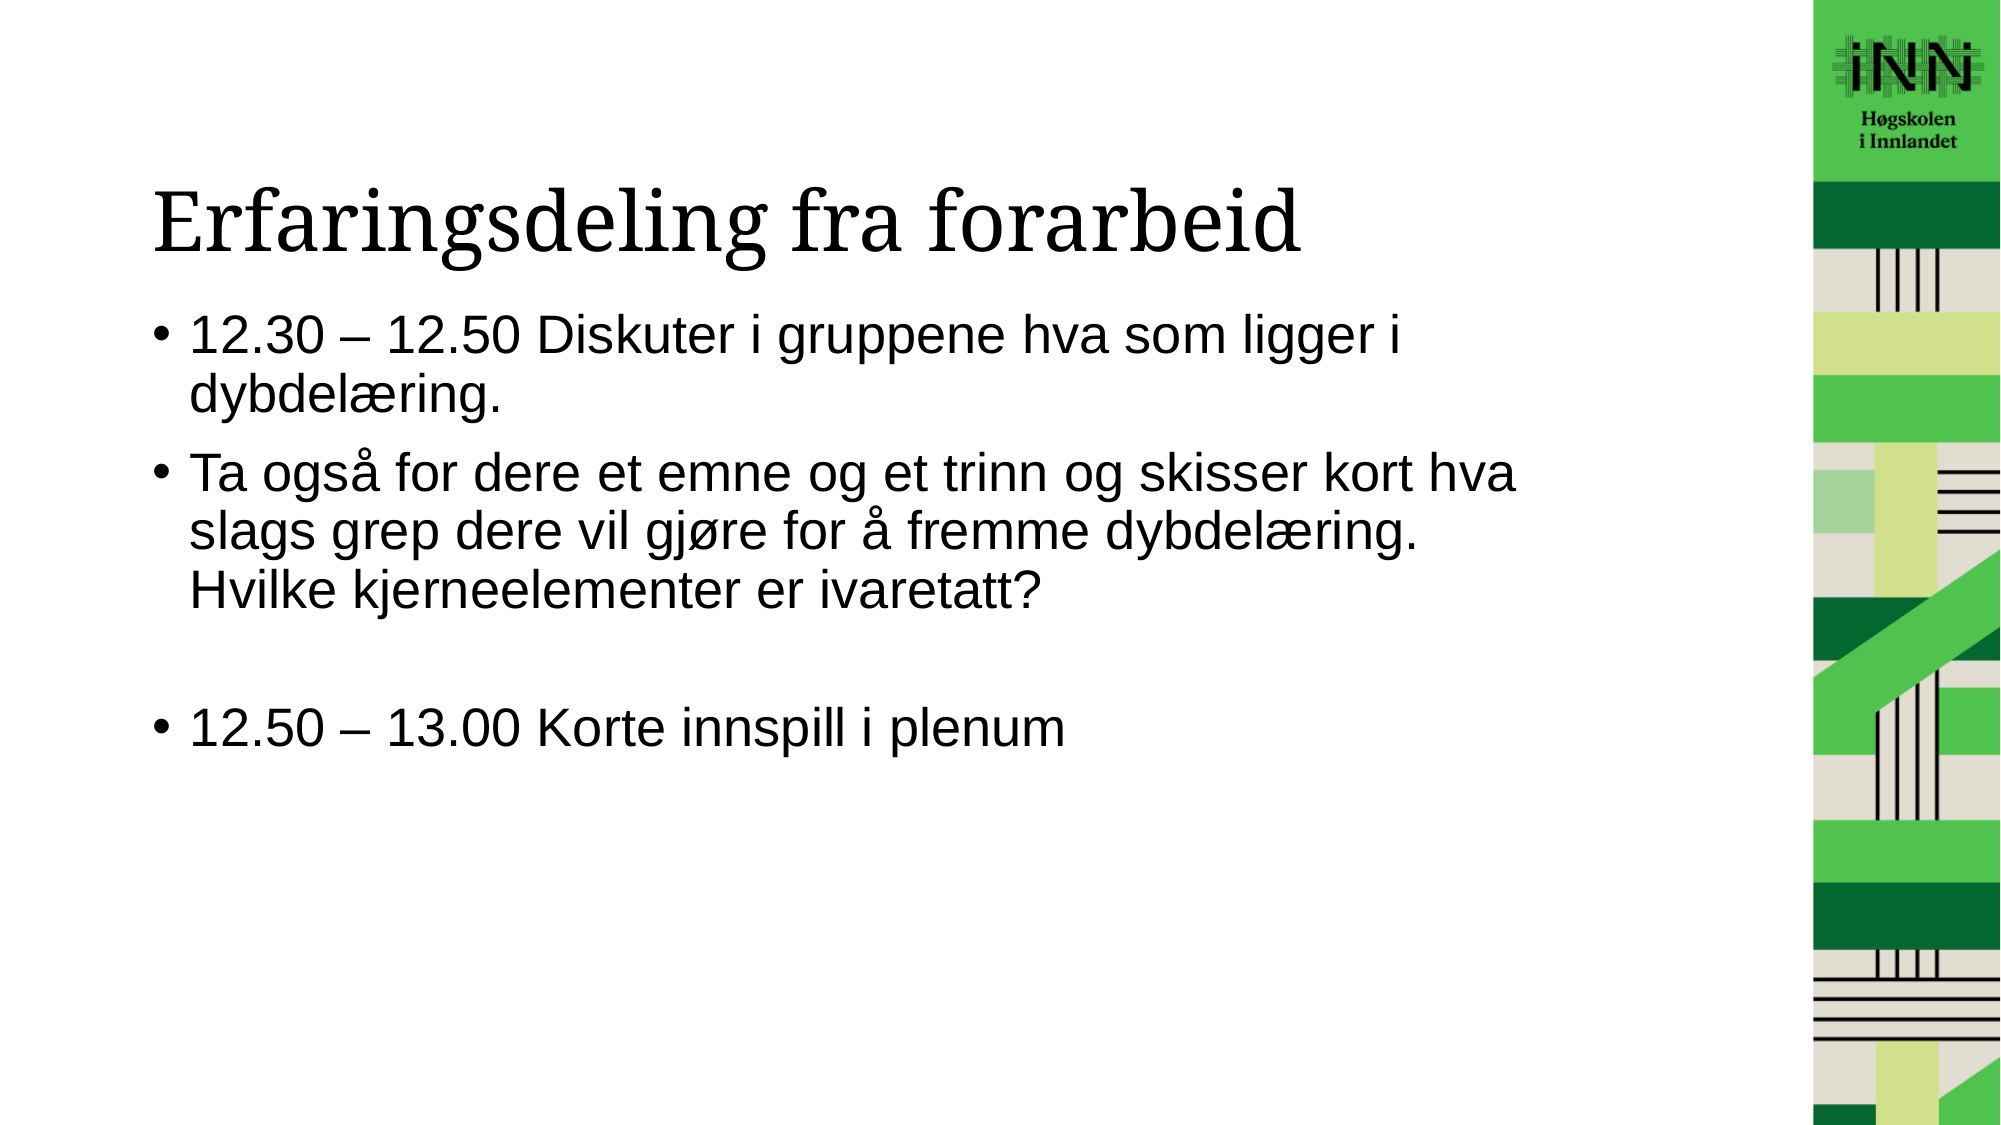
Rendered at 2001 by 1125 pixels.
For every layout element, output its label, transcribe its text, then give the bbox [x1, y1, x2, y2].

title Erfaringsdeling fra forarbeid [137, 59, 1668, 278]
picture [0, 0, 2001, 1125]
list 12.30 – 12.50 Diskuter i gruppene hva som ligger i dybdelæring. Ta også for dere et emne og et trinn og skisser kort hva slags grep dere vil gjøre for å fremme dybdelæring. Hvilke kjerneelementer er ivaretatt? 12.50 – 13.00 Korte innspill i plenum [137, 299, 1668, 1014]
